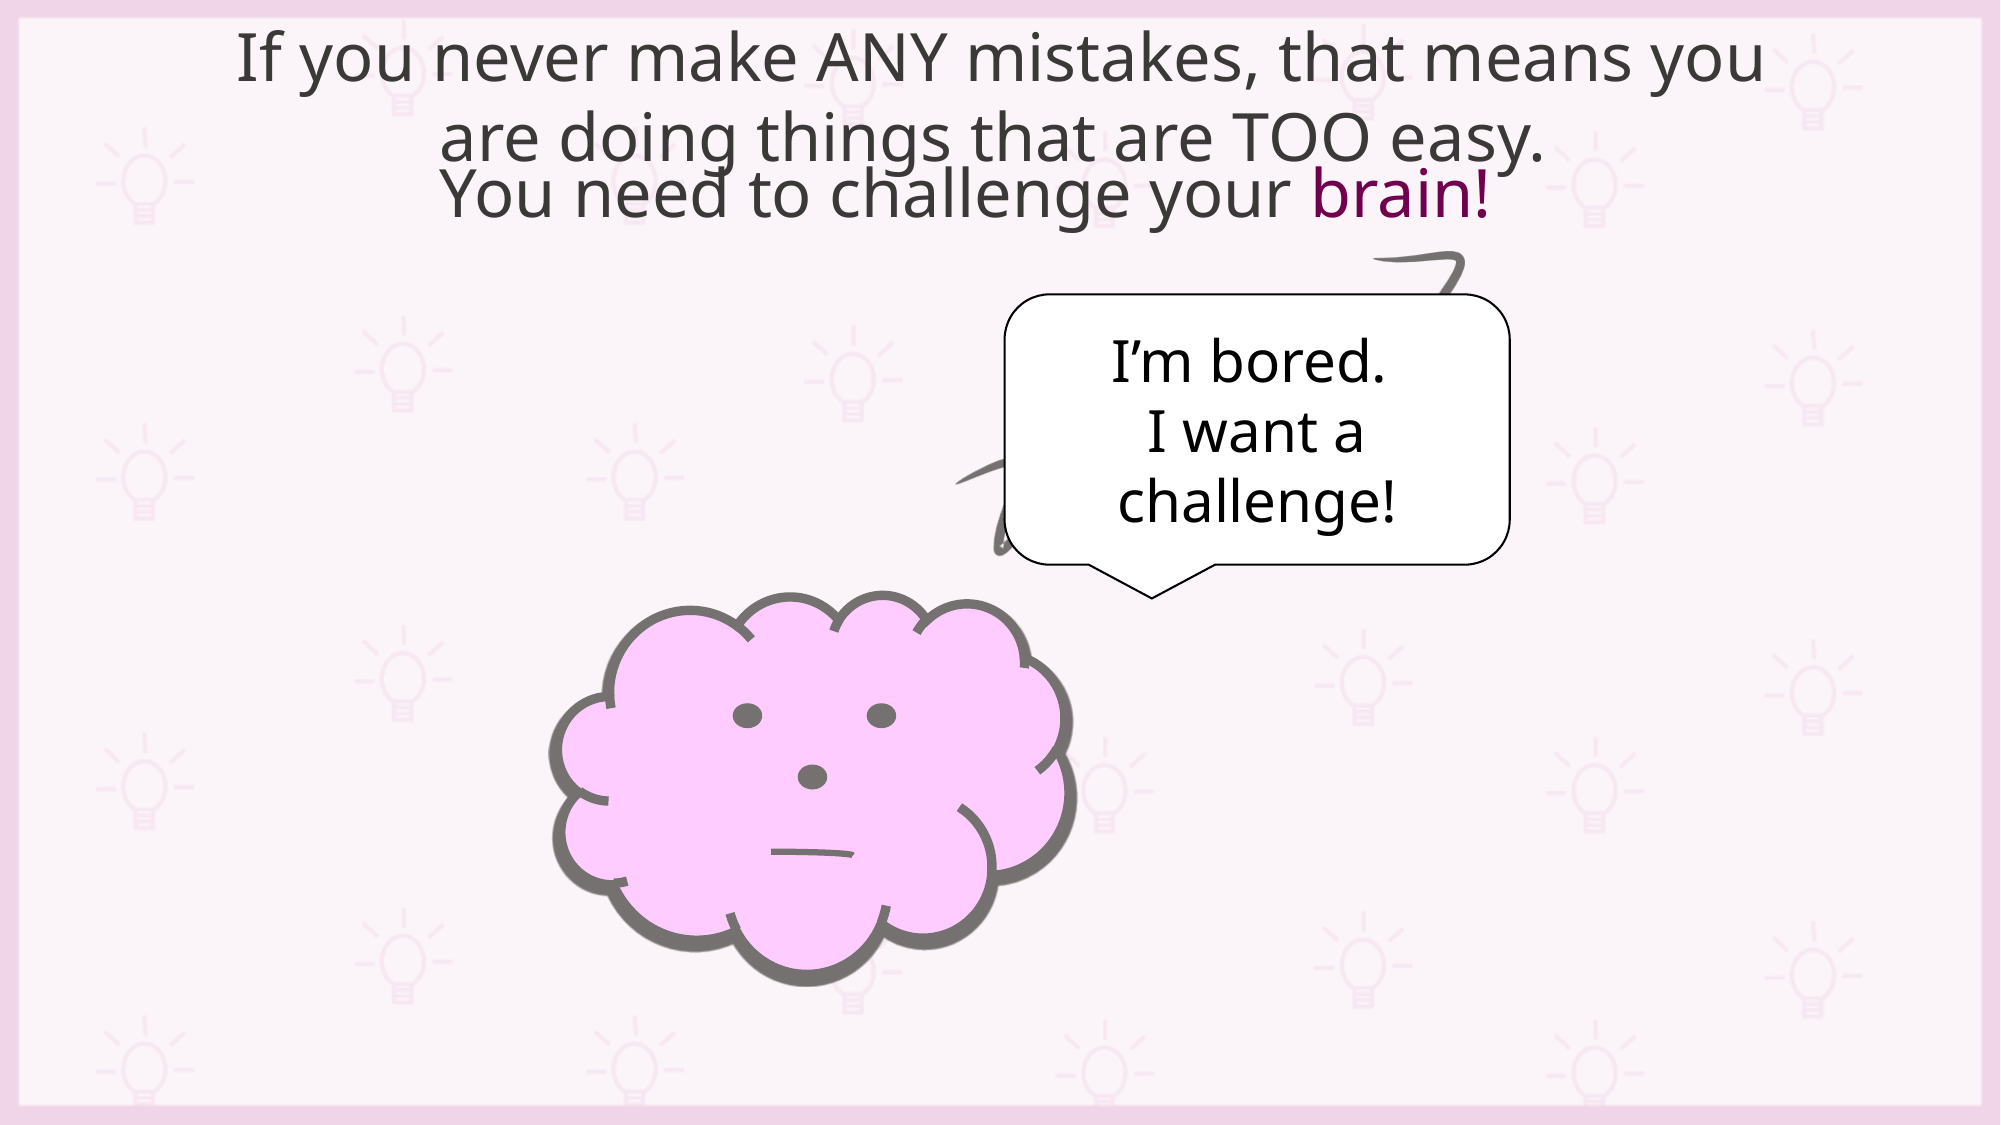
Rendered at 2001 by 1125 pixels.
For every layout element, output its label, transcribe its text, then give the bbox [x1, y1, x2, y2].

text_box You need to challenge your brain! [378, 143, 1571, 239]
picture [0, 0, 2001, 1125]
text_box If you never make ANY mistakes, that means you are doing things that are TOO easy. [205, 7, 1799, 183]
text_box I’m bored. I want a challenge! [1465, 293, 1511, 566]
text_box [555, 587, 1070, 973]
